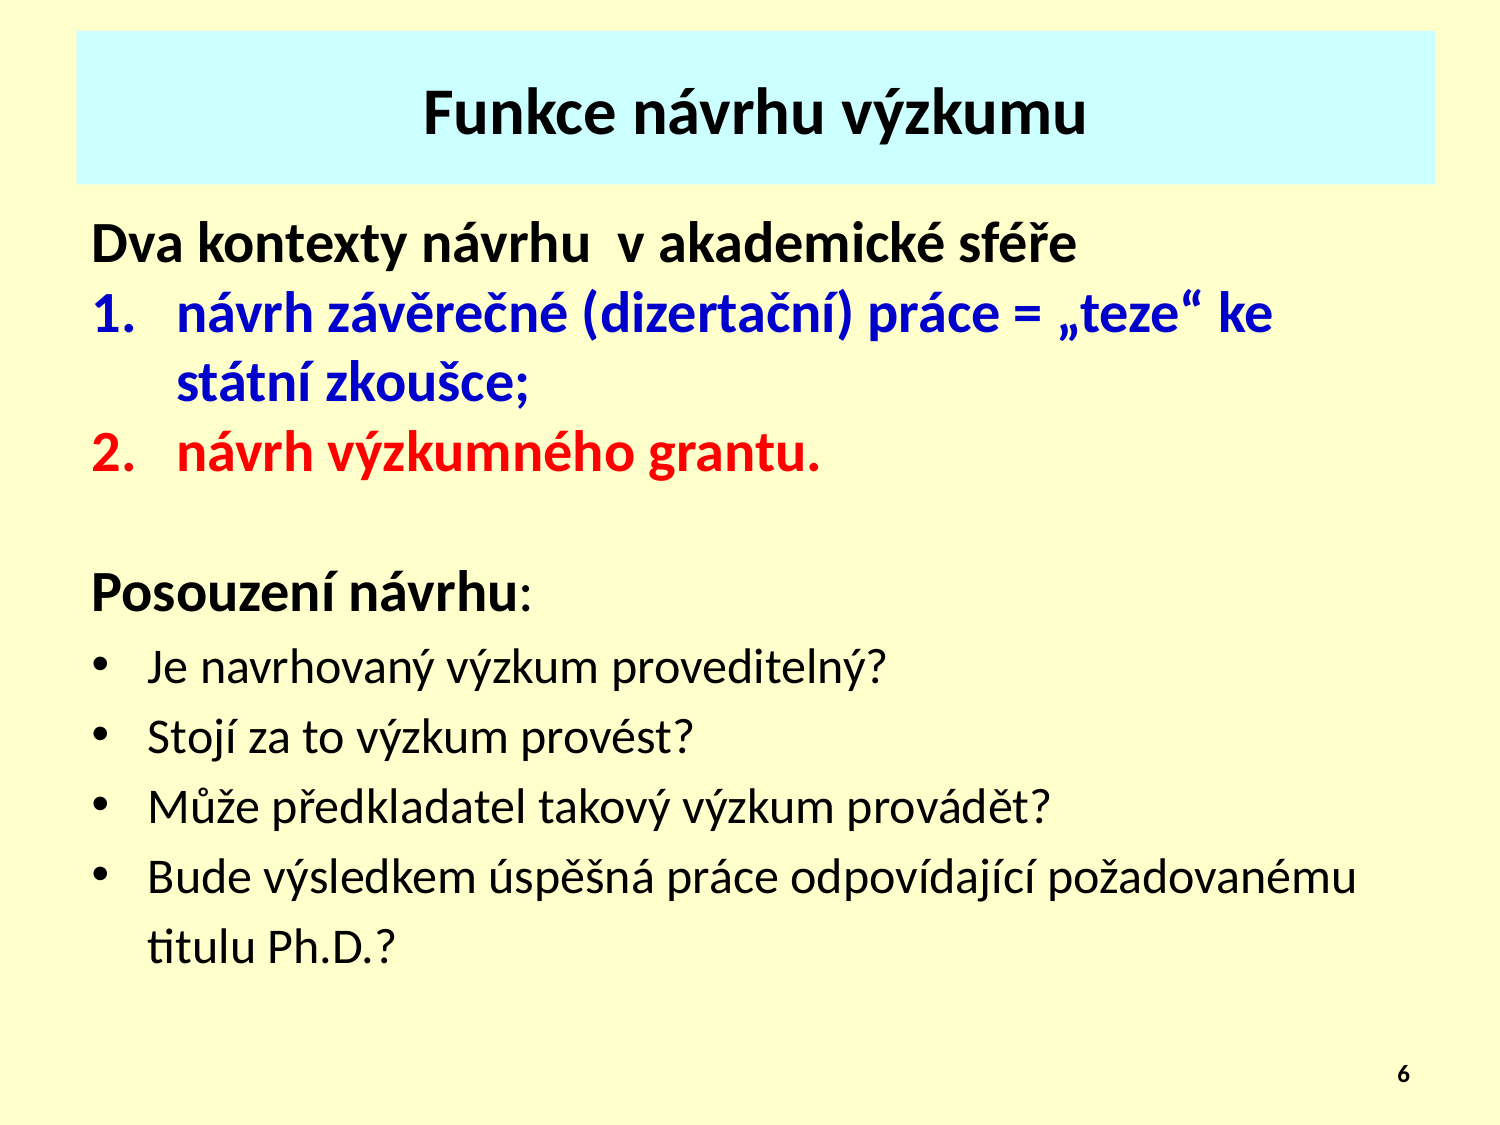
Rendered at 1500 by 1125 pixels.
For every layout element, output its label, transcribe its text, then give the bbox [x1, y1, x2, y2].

list Dva kontexty návrhu v akademické sféře návrh závěrečné (dizertační) práce = „teze“ ke státní zkoušce; návrh výzkumného grantu. Posouzení návrhu: Je navrhovaný výzkum proveditelný? Stojí za to výzkum provést? Může předkladatel takový výzkum provádět? Bude výsledkem úspěšná práce odpovídající požadovanému titulu Ph.D.? [76, 196, 1427, 1012]
slide_number 6 [1074, 1042, 1425, 1103]
title Funkce návrhu výzkumu [76, 30, 1436, 185]
